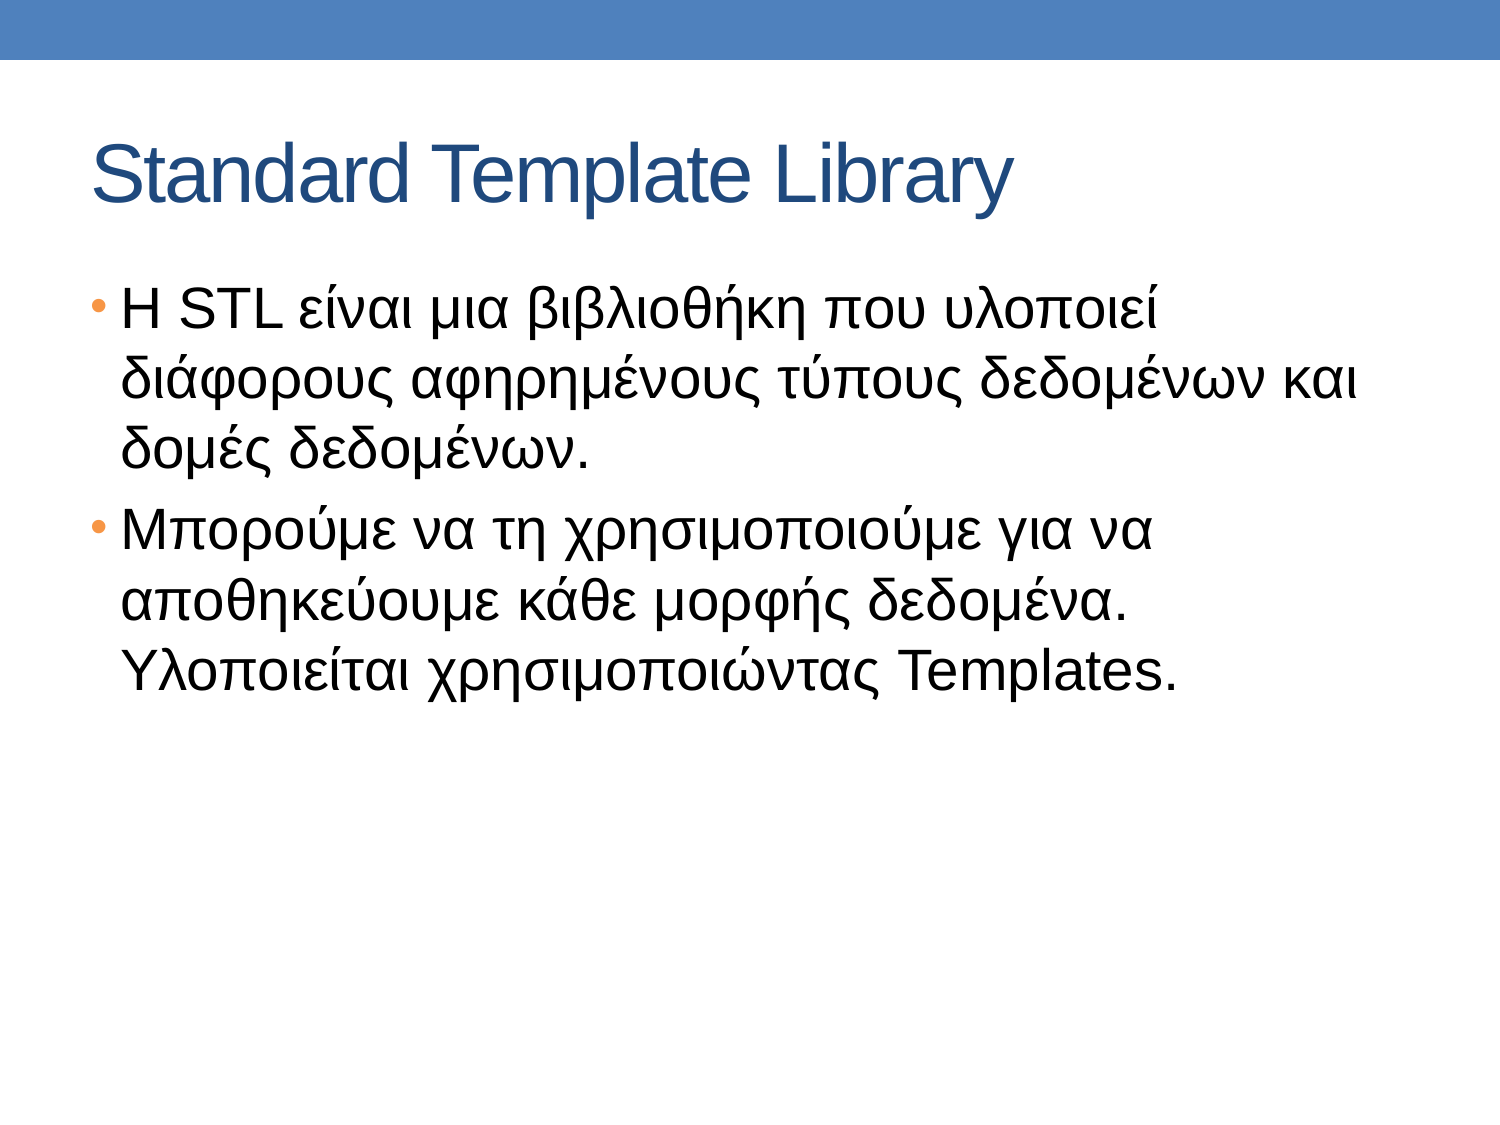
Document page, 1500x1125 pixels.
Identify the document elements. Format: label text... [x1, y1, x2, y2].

list H STL είναι μια βιβλιοθήκη που υλοποιεί διάφορους αφηρημένους τύπους δεδομένων και δομές δεδομένων. Μπορούμε να τη χρησιμοποιούμε για να αποθηκεύουμε κάθε μορφής δεδομένα. Υλοποιείται χρησιμοποιώντας Templates. [75, 262, 1425, 1063]
title Standard Template Library [75, 87, 1425, 250]
